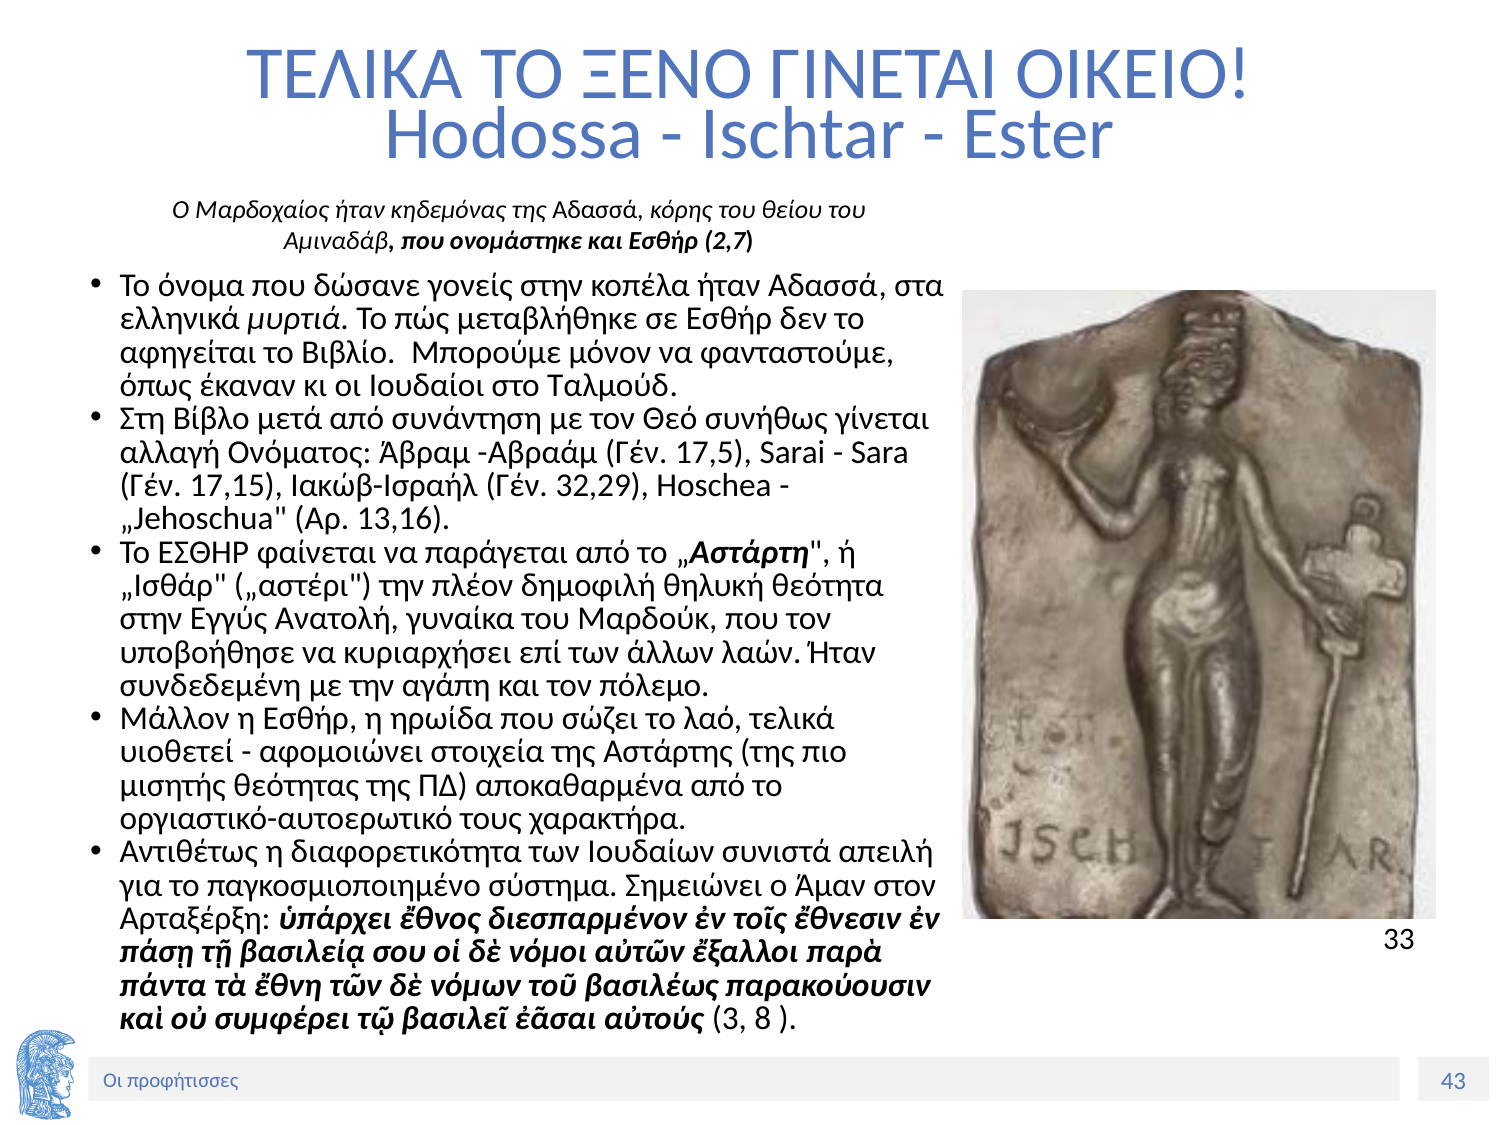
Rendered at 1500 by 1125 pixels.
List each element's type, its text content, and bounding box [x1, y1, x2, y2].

picture [9, 1026, 81, 1120]
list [962, 290, 1437, 919]
text_box O Μαρδοχαίος ήταν κηδεμόνας της Αδασσά, κόρης του θείου του Αμιναδάβ, που ονομάστηκε και Εσθήρ (2,7) [105, 184, 933, 262]
list Το όνομα που δώσανε γονείς στην κοπέλα ήταν Αδασσά, στα ελληνικά μυρτιά. Το πώς μεταβλήθηκε σε Εσθήρ δεν το αφηγείται το Βιβλίο. Μπορούμε μόνον να φανταστούμε, όπως έκαναν κι οι Ιουδαίοι στο Ταλμούδ. Στη Βίβλο μετά από συνάντηση με τον Θεό συνήθως γίνεται αλλαγή Ονόματος: Άβραμ -Αβραάμ (Γέν. 17,5), Sarai - Sara (Γέν. 17,15), Ιακώβ-Ισραήλ (Γέν. 32,29), Hoschea - „Jehoschua" (Αρ. 13,16). Το EΣΘΉΡ φαίνεται να παράγεται από το „Αστάρτη", ή „Iσθάρ" („αστέρι") την πλέον δημοφιλή θηλυκή θεότητα στην Εγγύς Ανατολή, γυναίκα του Μαρδούκ, που τον υποβοήθησε να κυριαρχήσει επί των άλλων λαών. Ήταν συνδεδεμένη με την αγάπη και τον πόλεμο. Μάλλον η Εσθήρ, η ηρωίδα που σώζει το λαό, τελικά υιοθετεί - αφομοιώνει στοιχεία της Αστάρτης (της πιο μισητής θεότητας της ΠΔ) αποκαθαρμένα από το οργιαστικό-αυτοερωτικό τους χαρακτήρα. Αντιθέτως η διαφορετικότητα των Ιουδαίων συνιστά απειλή για το παγκοσμιοποιημένο σύστημα. Σημειώνει ο Άμαν στον Αρταξέρξη: ὑπάρχει ἔθνος διεσπαρμένον ἐν τοῖς ἔθνεσιν ἐν πάσῃ τῇ βασιλείᾳ σου οἱ δὲ νόμοι αὐτῶν ἔξαλλοι παρὰ πάντα τὰ ἔθνη τῶν δὲ νόμων τοῦ βασιλέως παρακούουσιν καὶ οὐ συμφέρει τῷ βασιλεῖ ἐᾶσαι αὐτούς (3, 8 ). [75, 262, 963, 1024]
title ΤΕΛΙΚΑ ΤΟ ΞΕΝΟ ΓΙΝΕΤΑΙ ΟΙΚΕΙΟ! Hodossa - Ischtar - Ester [75, 42, 1425, 184]
text_box 33 [1361, 926, 1436, 956]
